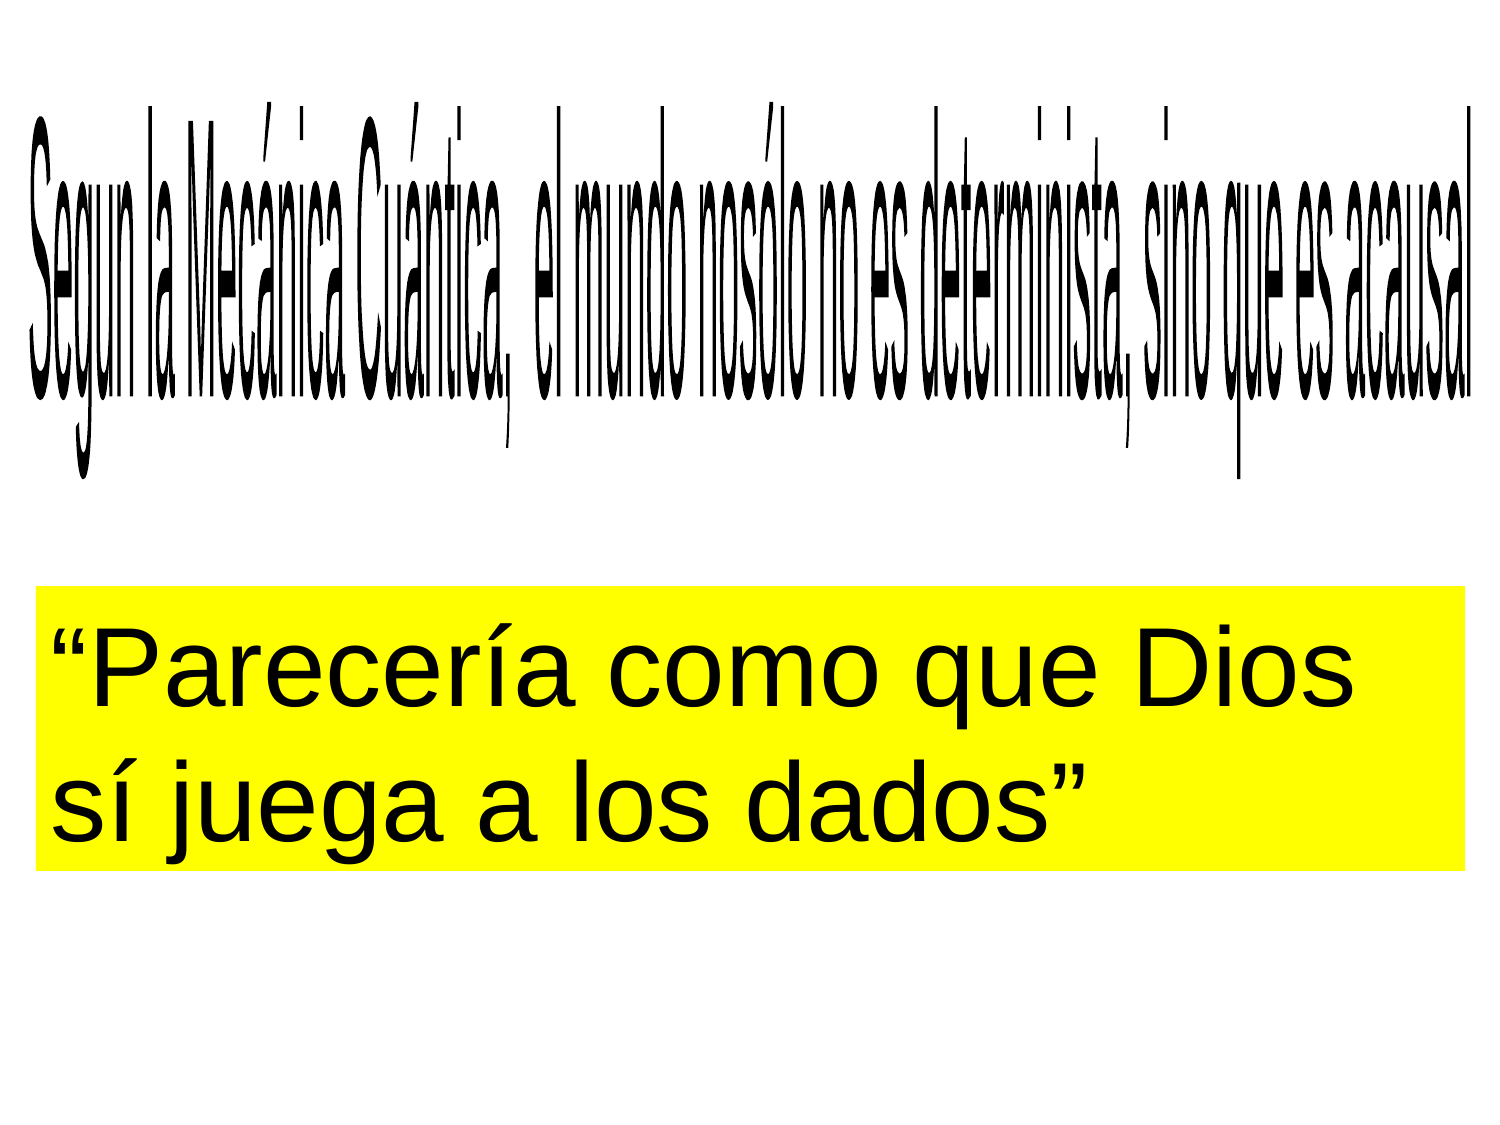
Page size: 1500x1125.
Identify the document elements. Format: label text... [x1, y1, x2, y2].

text_box “Parecería como que Dios sí juega a los dados” [35, 586, 1466, 871]
text_box Segun la Mecánica Cuántica, el mundo no sólo no es determinista, sino que es acausal [575, 180, 602, 397]
